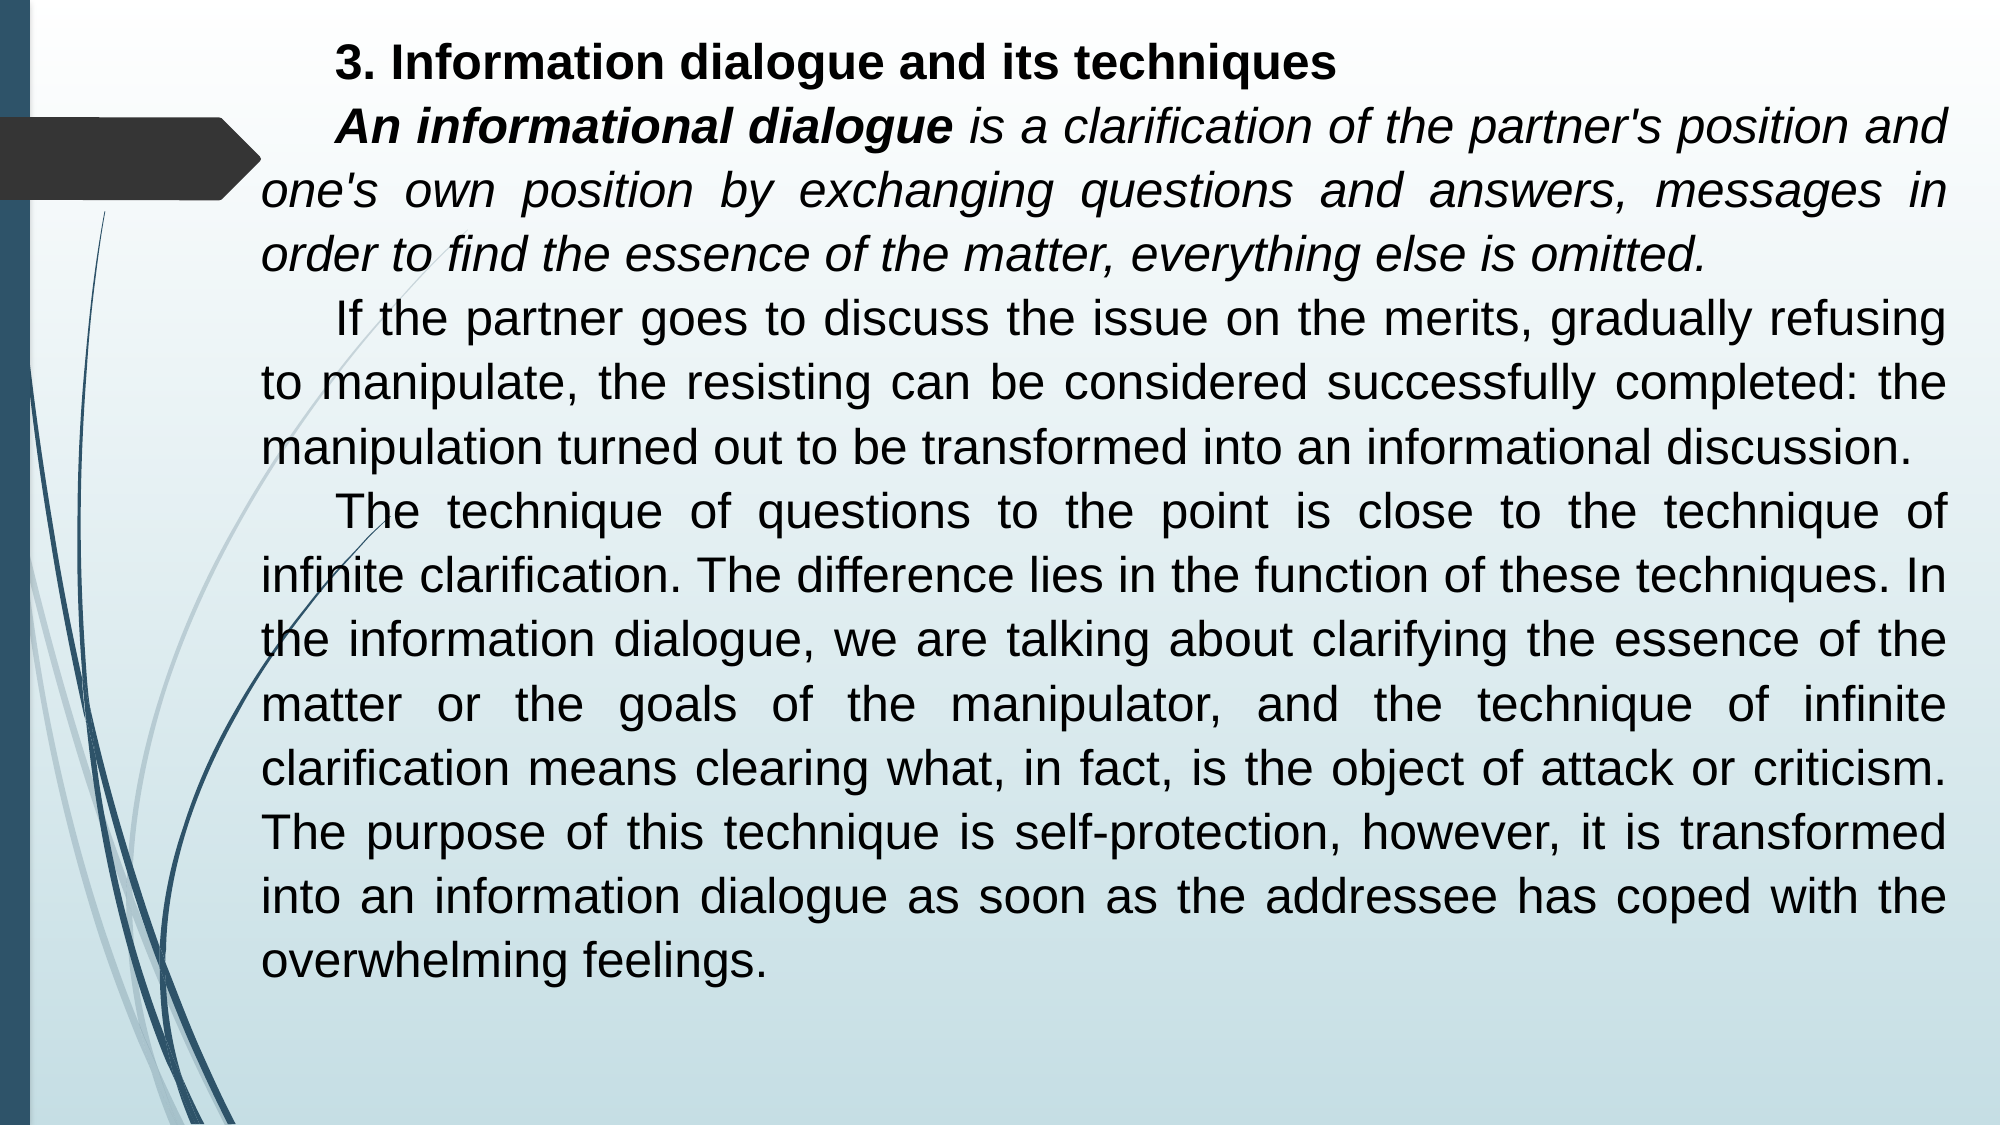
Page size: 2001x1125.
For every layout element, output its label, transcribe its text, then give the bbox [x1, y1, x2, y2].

text_box 3. Information dialogue and its techniques An informational dialogue is a clarification of the partner's position and one's own position by exchanging questions and answers, messages in order to find the essence of the matter, everything else is omitted. If the partner goes to discuss the issue on the merits, gradually refusing to manipulate, the resisting can be considered successfully completed: the manipulation turned out to be transformed into an informational discussion. The technique of questions to the point is close to the technique of infinite clarification. The difference lies in the function of these techniques. In the information dialogue, we are talking about clarifying the essence of the matter or the goals of the manipulator, and the technique of infinite clarification means clearing what, in fact, is the object of attack or criticism. The purpose of this technique is self-protection, however, it is transformed into an information dialogue as soon as the addressee has coped with the overwhelming feelings. [246, 17, 1963, 996]
